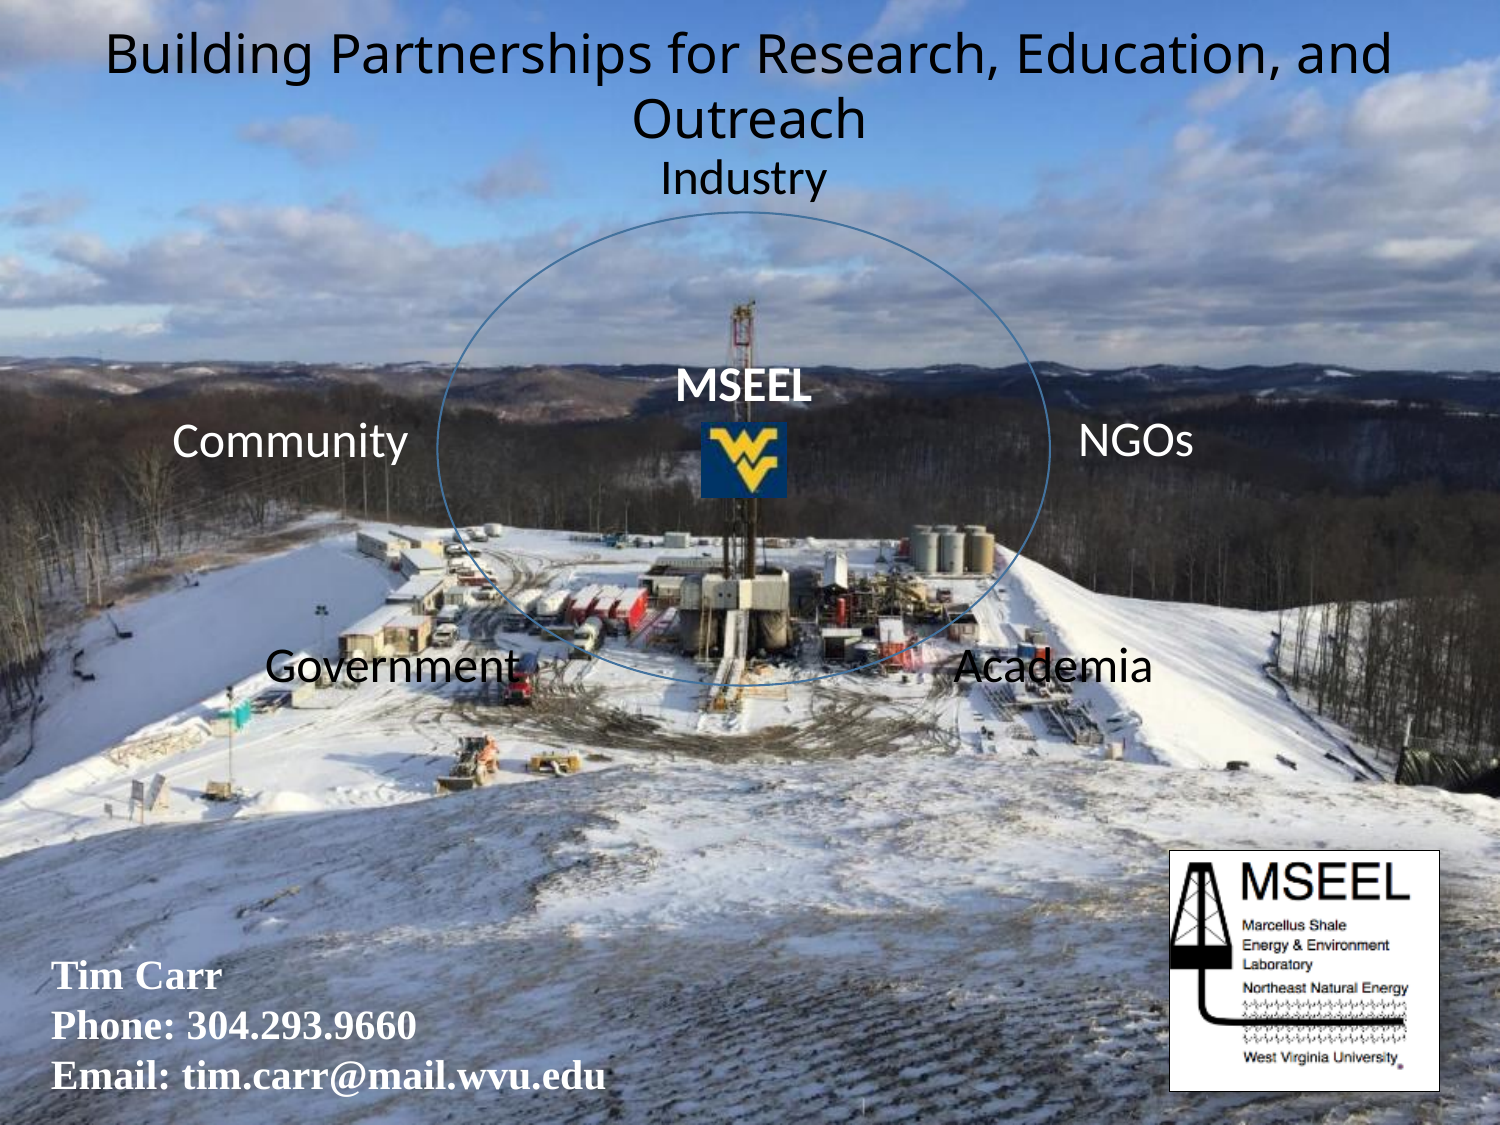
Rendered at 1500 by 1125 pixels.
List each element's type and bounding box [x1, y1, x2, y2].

picture [0, 0, 1500, 1125]
text_box [659, 343, 829, 498]
